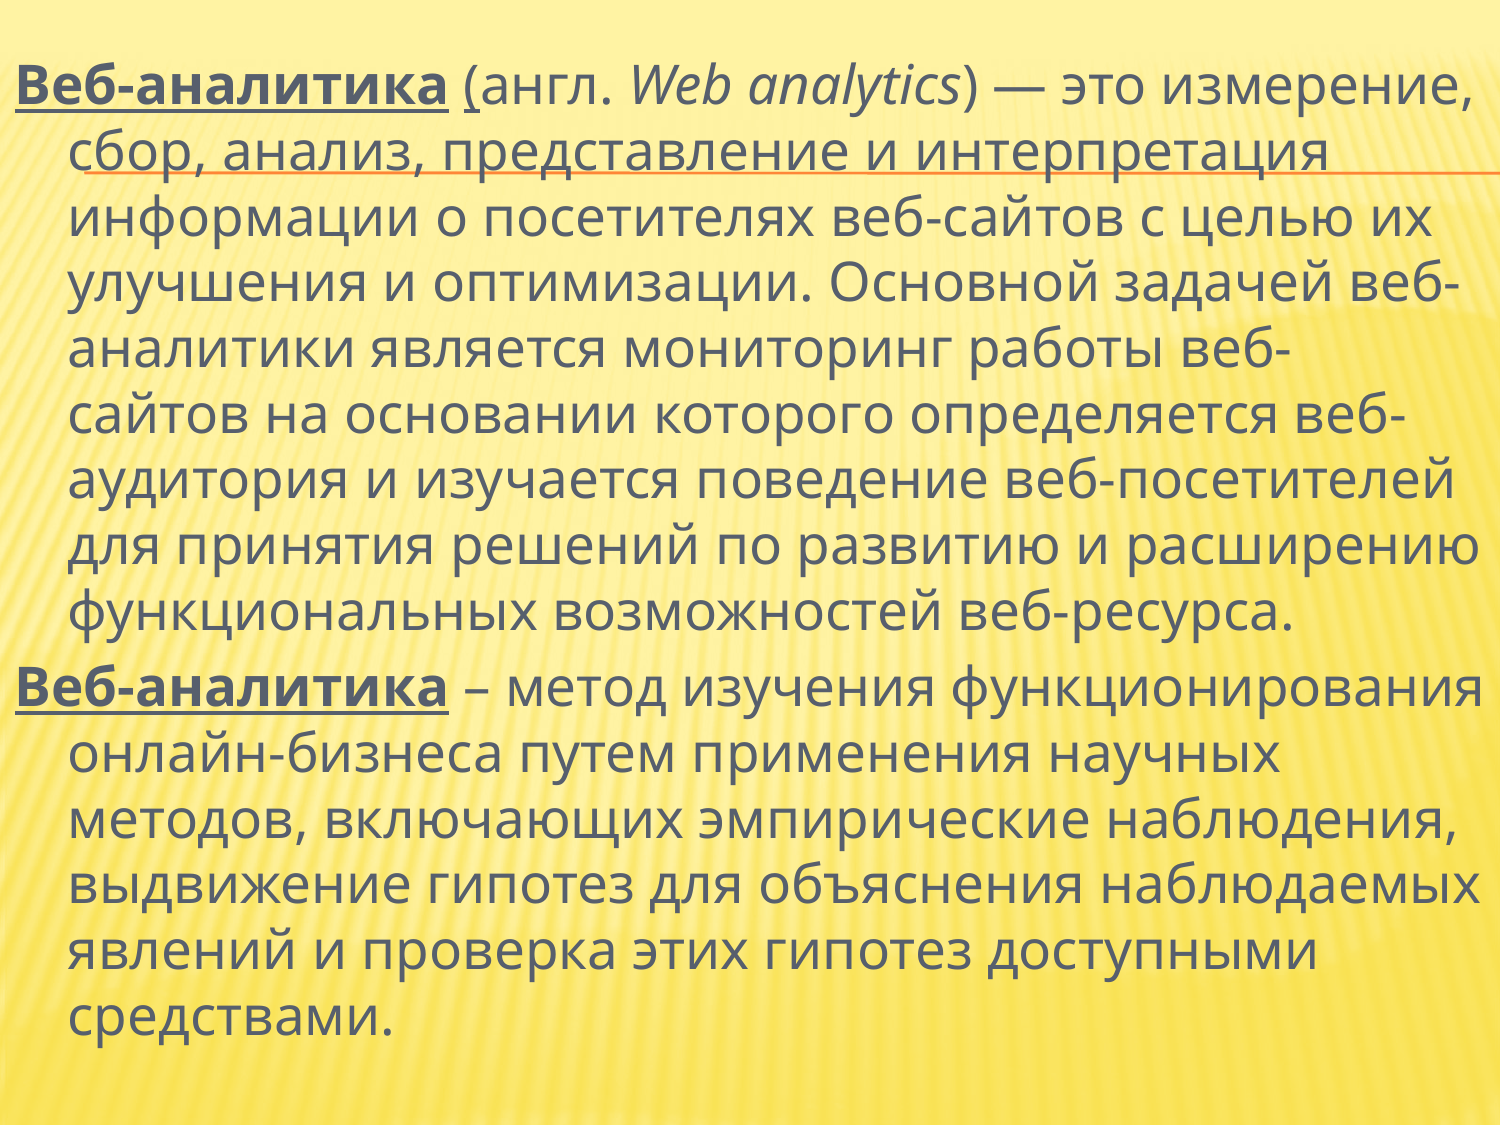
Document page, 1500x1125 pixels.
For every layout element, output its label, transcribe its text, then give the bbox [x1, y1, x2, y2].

list Веб-аналитика (англ. Web analytics) — это измерение, сбор, анализ, представление и интерпретация информации о посетителях веб-сайтов с целью их улучшения и оптимизации. Основной задачей веб-аналитики является мониторинг работы веб-сайтов на основании которого определяется веб-аудитория и изучается поведение веб-посетителей для принятия решений по развитию и расширению функциональных возможностей веб-ресурса. Веб-аналитика – метод изучения функционирования онлайн-бизнеса путем применения научных методов, включающих эмпирические наблюдения, выдвижение гипотез для объяснения наблюдаемых явлений и проверка этих гипотез доступными средствами. [0, 42, 1500, 1125]
